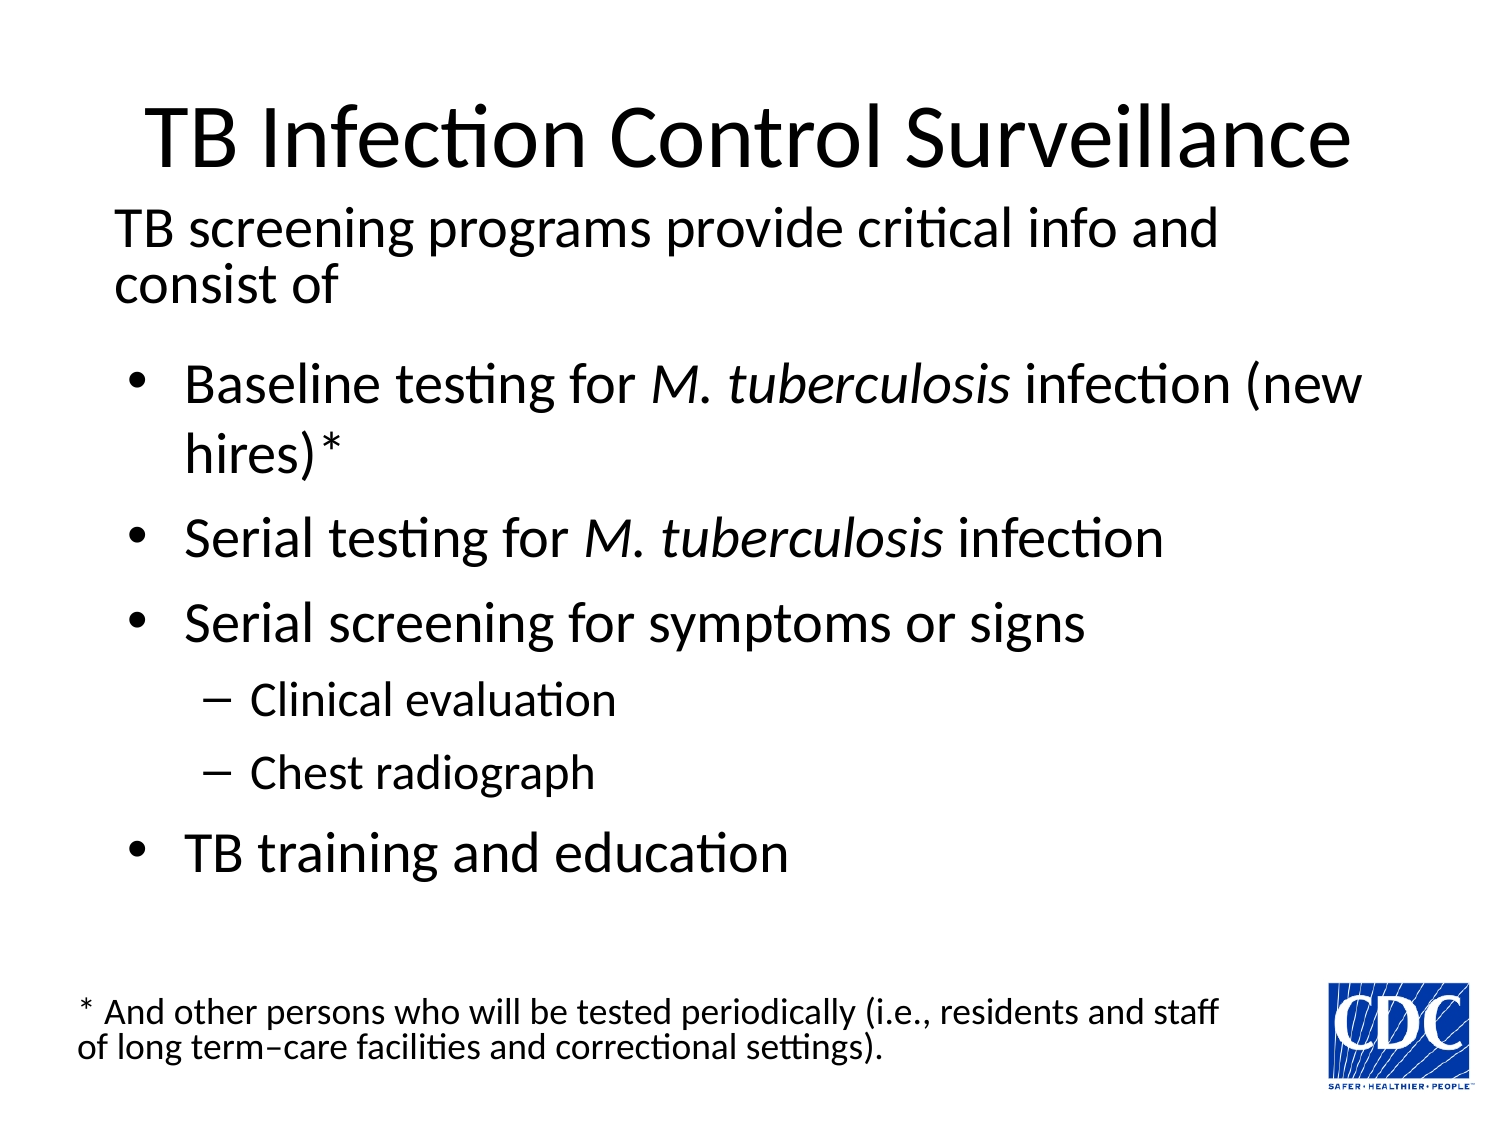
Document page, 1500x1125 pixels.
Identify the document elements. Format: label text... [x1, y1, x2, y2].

text_box TB screening programs provide critical info and consist of [99, 195, 1400, 323]
list Baseline testing for M. tuberculosis infection (new hires)* Serial testing for M. tuberculosis infection Serial screening for symptoms or signs Clinical evaluation Chest radiograph TB training and education [112, 337, 1476, 963]
text_box * And other persons who will be tested periodically (i.e., residents and staff of long term–care facilities and correctional settings). [62, 987, 1263, 1075]
title TB Infection Control Surveillance [74, 37, 1426, 226]
picture [1321, 978, 1476, 1094]
